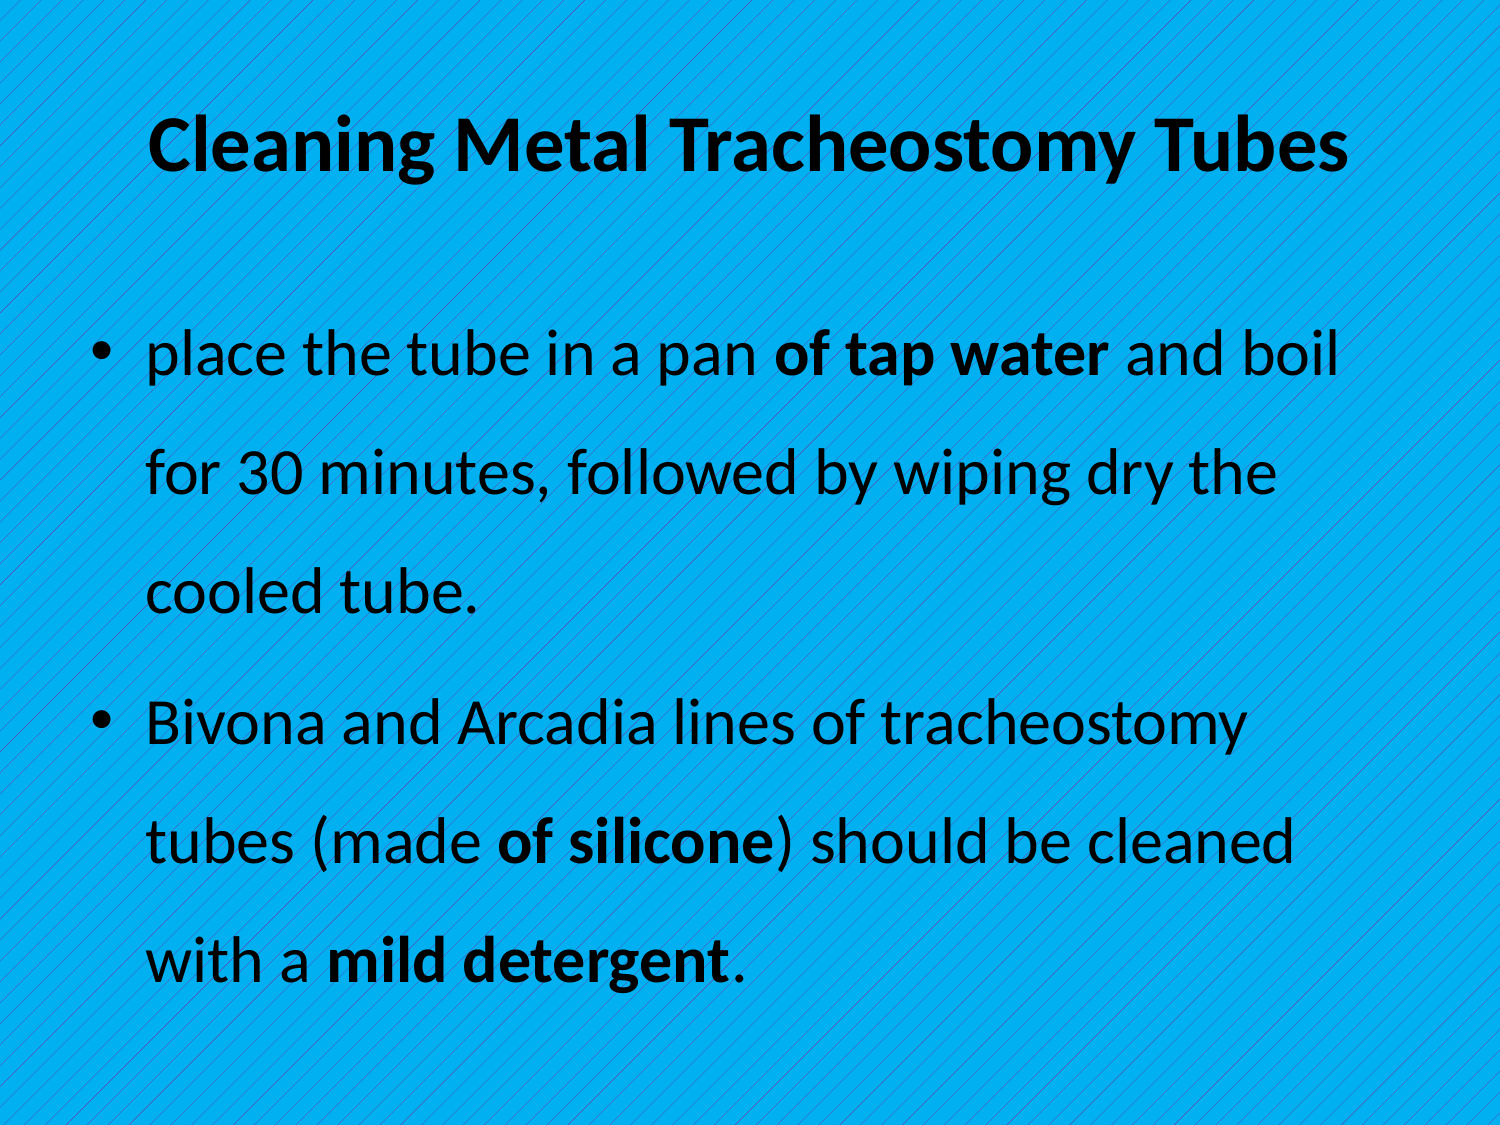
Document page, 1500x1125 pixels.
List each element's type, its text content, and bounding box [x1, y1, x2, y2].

list place the tube in a pan of tap water and boil for 30 minutes, followed by wiping dry the cooled tube. Bivona and Arcadia lines of tracheostomy tubes (made of silicone) should be cleaned with a mild detergent. [75, 262, 1425, 1005]
title Cleaning Metal Tracheostomy Tubes [75, 45, 1425, 233]
